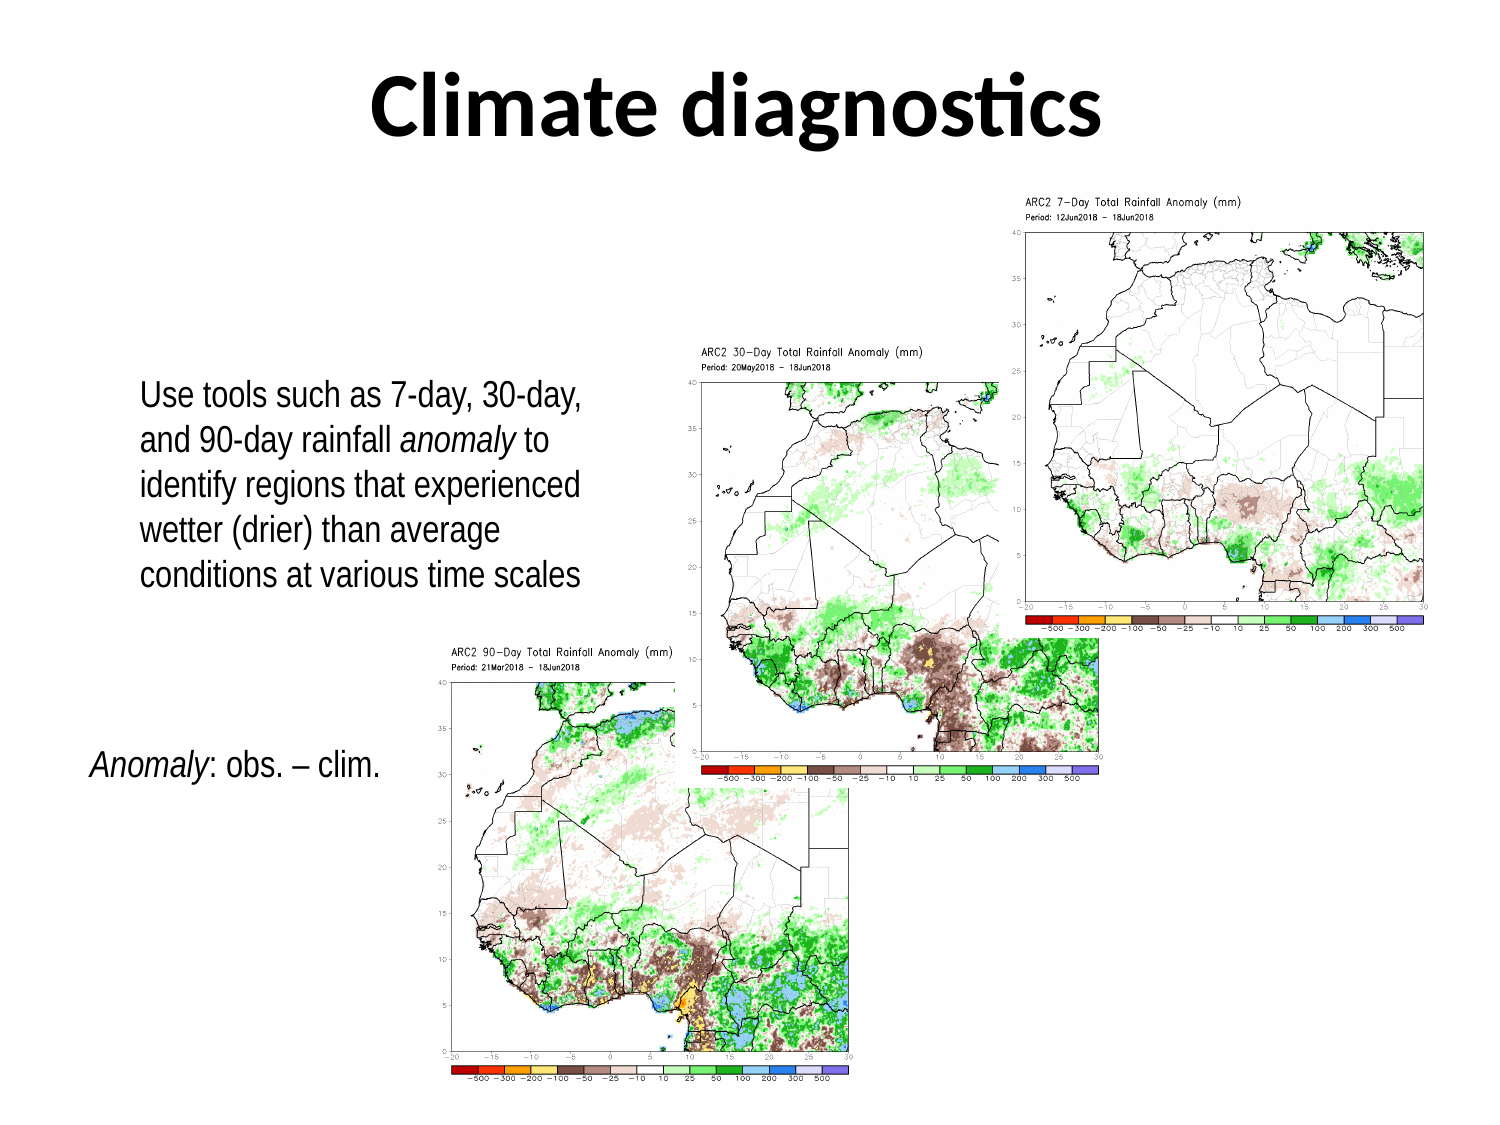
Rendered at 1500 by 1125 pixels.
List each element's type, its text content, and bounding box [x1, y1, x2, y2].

text_box Use tools such as 7-day, 30-day, and 90-day rainfall anomaly to identify regions that experienced wetter (drier) than average conditions at various time scales [125, 362, 613, 603]
text_box Climate diagnostics [87, 37, 1388, 163]
picture [424, 187, 1451, 1088]
text_box Anomaly: obs. – clim. [75, 732, 400, 793]
